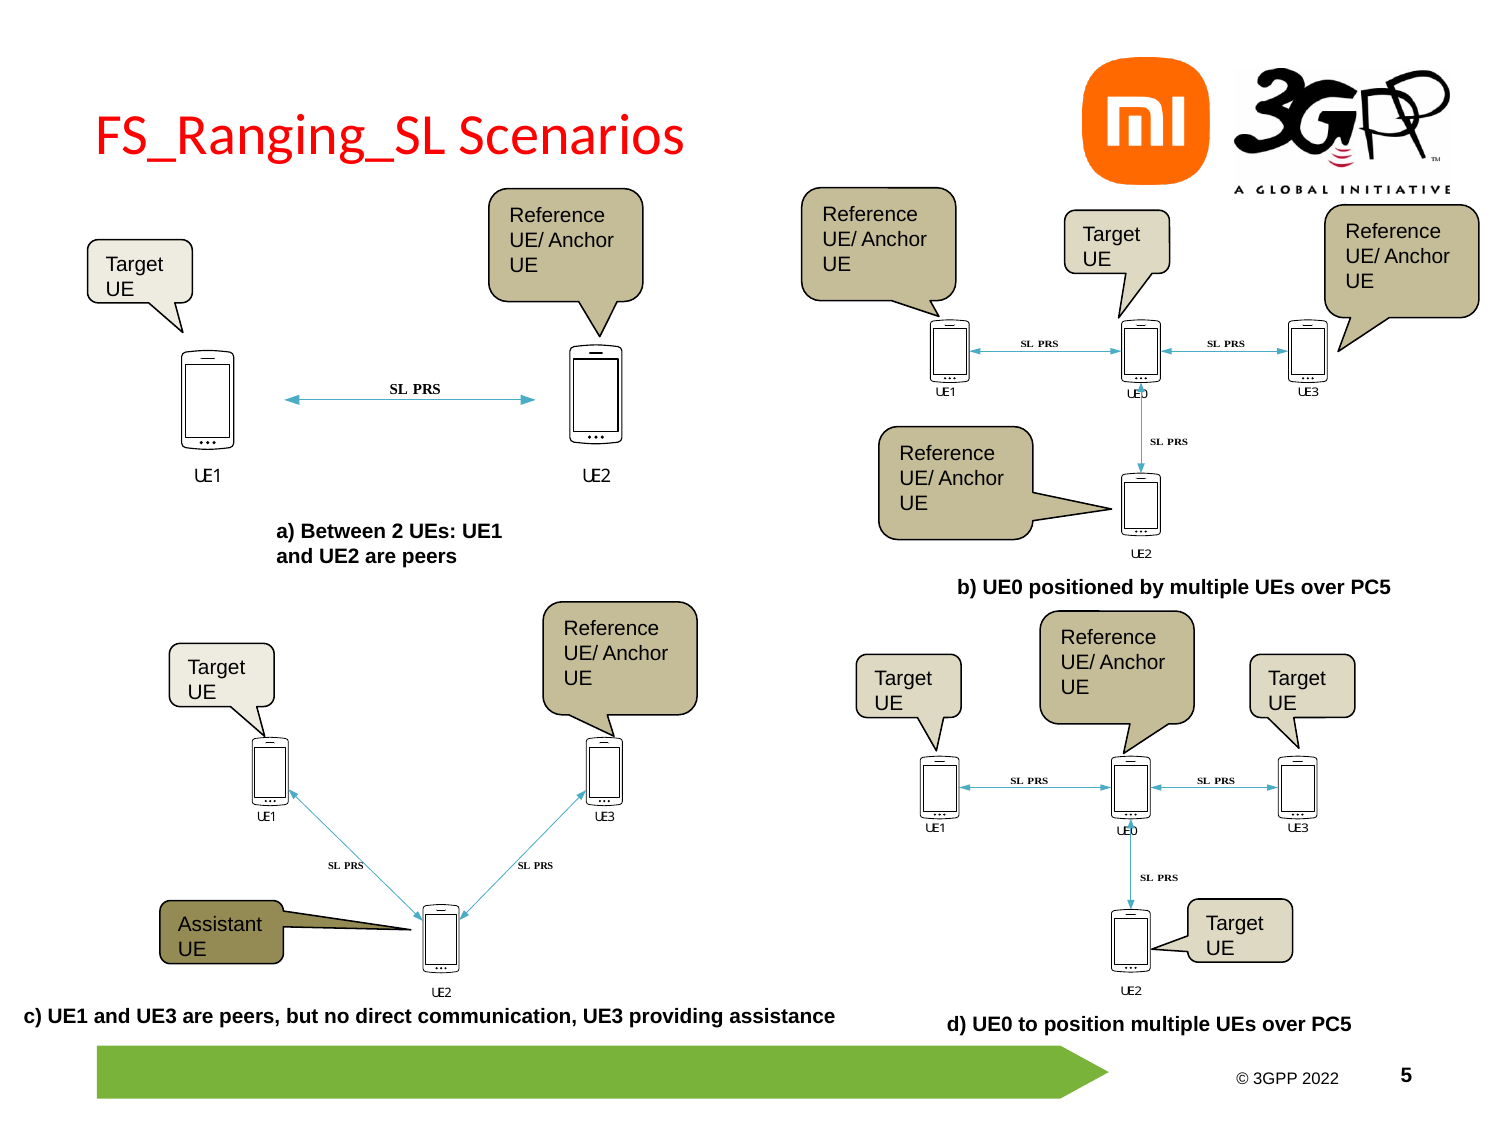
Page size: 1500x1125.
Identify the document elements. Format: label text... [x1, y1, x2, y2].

text_box Reference UE/ Anchor UE [801, 187, 956, 316]
title FS_Ranging_SL Scenarios [80, 37, 1201, 225]
text_box d) UE0 to position multiple UEs over PC5 [932, 1002, 1387, 1043]
picture [178, 341, 624, 495]
text_box Target UE [1250, 654, 1355, 749]
text_box Target UE [1064, 210, 1170, 316]
picture [1234, 68, 1450, 194]
text_box Reference UE/ Anchor UE [488, 188, 643, 337]
text_box Assistant UE [159, 900, 243, 964]
text_box Reference UE/ Anchor UE [1324, 204, 1479, 352]
picture [248, 734, 624, 1007]
text_box Reference UE/ Anchor UE [1040, 610, 1195, 752]
text_box Reference UE/ Anchor UE [543, 601, 698, 733]
picture [916, 753, 1319, 1003]
text_box a) Between 2 UEs: UE1 and UE2 are peers [261, 510, 560, 575]
text_box Target UE [87, 239, 193, 333]
text_box Reference UE/ Anchor UE [878, 426, 921, 540]
text_box Target UE [169, 643, 275, 733]
text_box Target UE [856, 654, 962, 751]
text_box b) UE0 positioned by multiple UEs over PC5 [942, 566, 1422, 607]
picture [926, 317, 1329, 567]
text_box c) UE1 and UE3 are peers, but no direct communication, UE3 providing assistance [8, 995, 864, 1036]
picture [1201, 57, 1210, 185]
